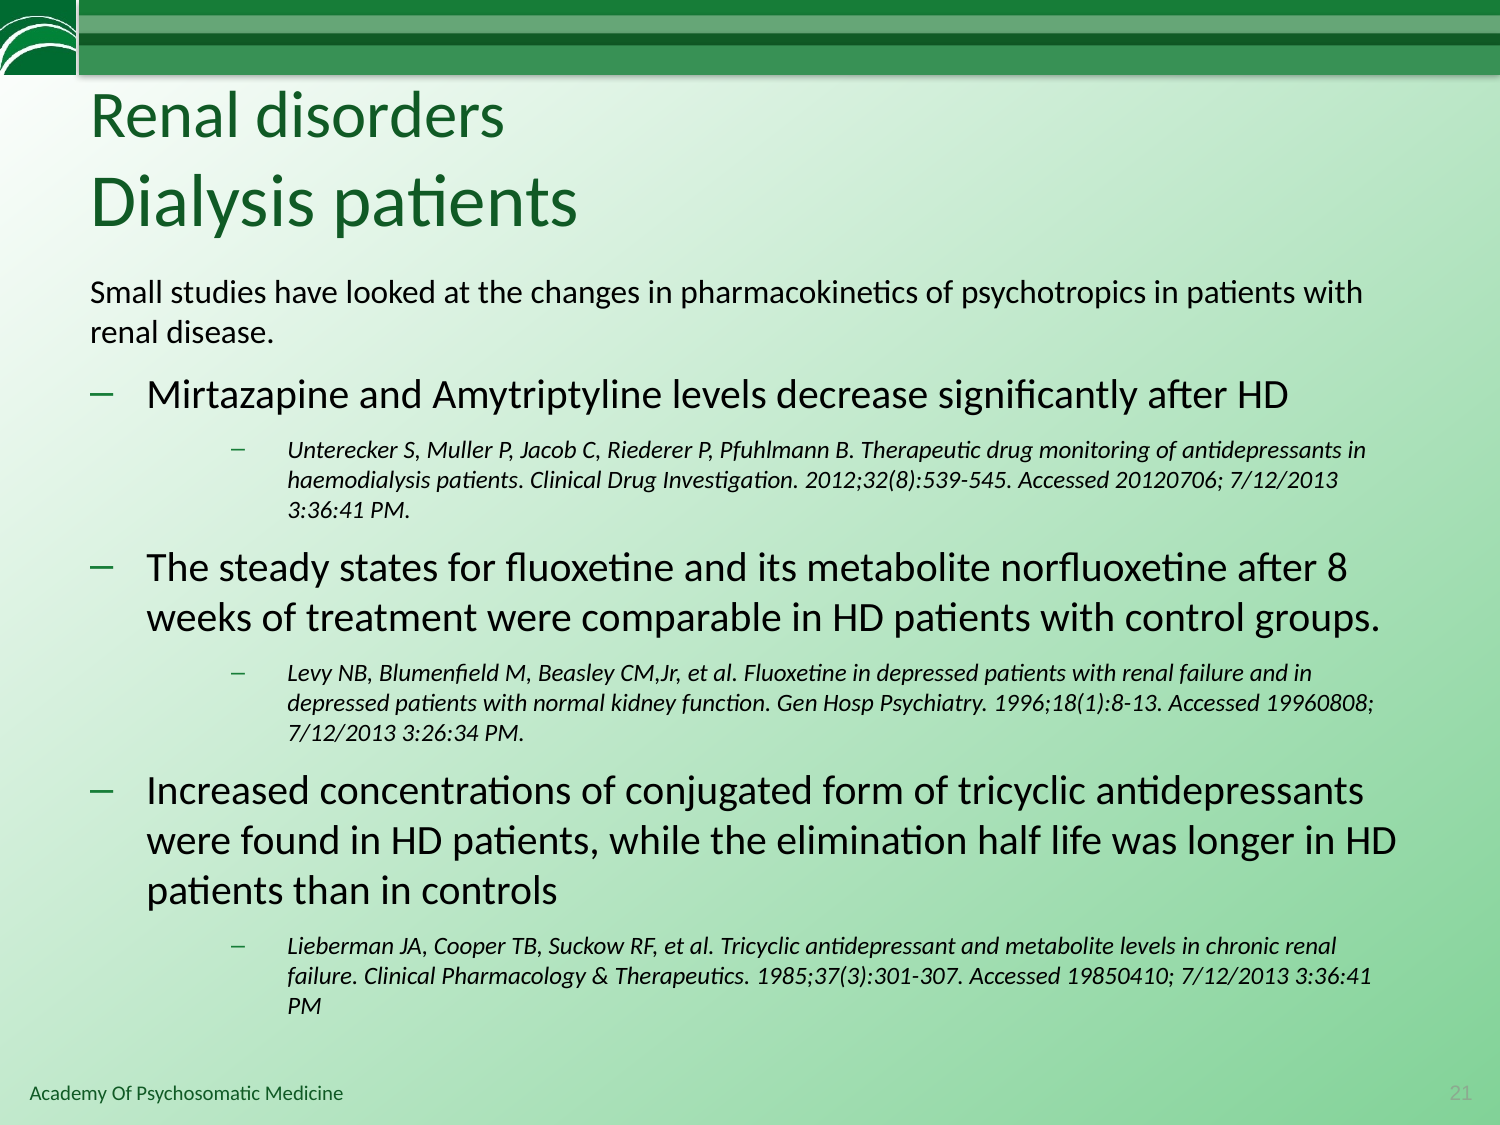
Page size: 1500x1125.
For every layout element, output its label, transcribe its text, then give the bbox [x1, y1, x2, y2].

slide_number 21 [1427, 1062, 1488, 1122]
picture [0, 0, 76, 75]
title Renal disorders Dialysis patients [75, 62, 1425, 250]
list Small studies have looked at the changes in pharmacokinetics of psychotropics in patients with renal disease. Mirtazapine and Amytriptyline levels decrease significantly after HD Unterecker S, Muller P, Jacob C, Riederer P, Pfuhlmann B. Therapeutic drug monitoring of antidepressants in haemodialysis patients. Clinical Drug Investigation. 2012;32(8):539-545. Accessed 20120706; 7/12/2013 3:36:41 PM. The steady states for fluoxetine and its metabolite norfluoxetine after 8 weeks of treatment were comparable in HD patients with control groups. Levy NB, Blumenfield M, Beasley CM,Jr, et al. Fluoxetine in depressed patients with renal failure and in depressed patients with normal kidney function. Gen Hosp Psychiatry. 1996;18(1):8-13. Accessed 19960808; 7/12/2013 3:26:34 PM. Increased concentrations of conjugated form of tricyclic antidepressants were found in HD patients, while the elimination half life was longer in HD patients than in controls Lieberman JA, Cooper TB, Suckow RF, et al. Tricyclic antidepressant and metabolite levels in chronic renal failure. Clinical Pharmacology & Therapeutics. 1985;37(3):301-307. Accessed 19850410; 7/12/2013 3:36:41 PM [75, 262, 1425, 1088]
